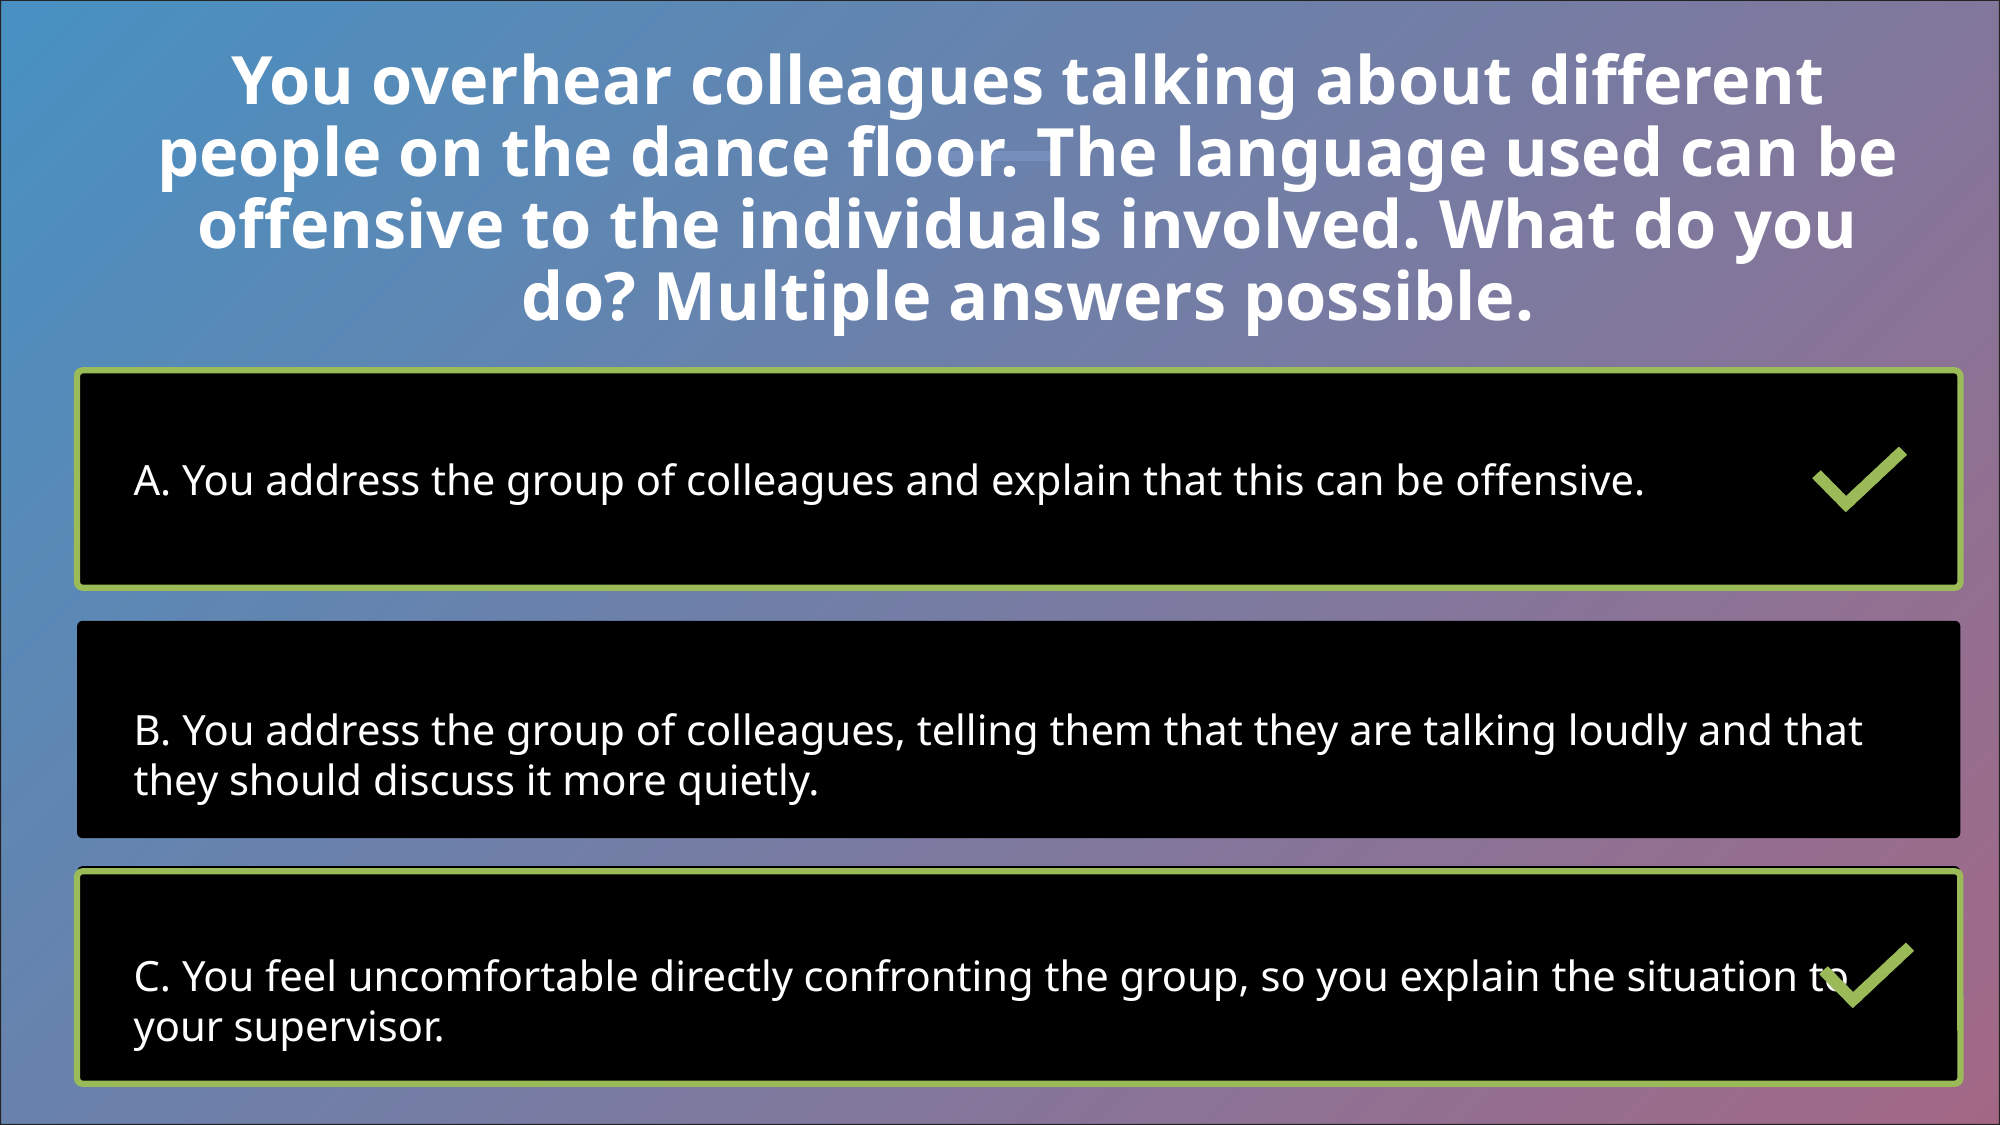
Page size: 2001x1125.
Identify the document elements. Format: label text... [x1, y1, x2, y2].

picture [77, 370, 1961, 588]
picture [77, 866, 1961, 1084]
title You overhear colleagues talking about different people on the dance floor. The language used can be offensive to the individuals involved. What do you do? Multiple answers possible. [118, 82, 1938, 300]
picture [77, 620, 1961, 839]
